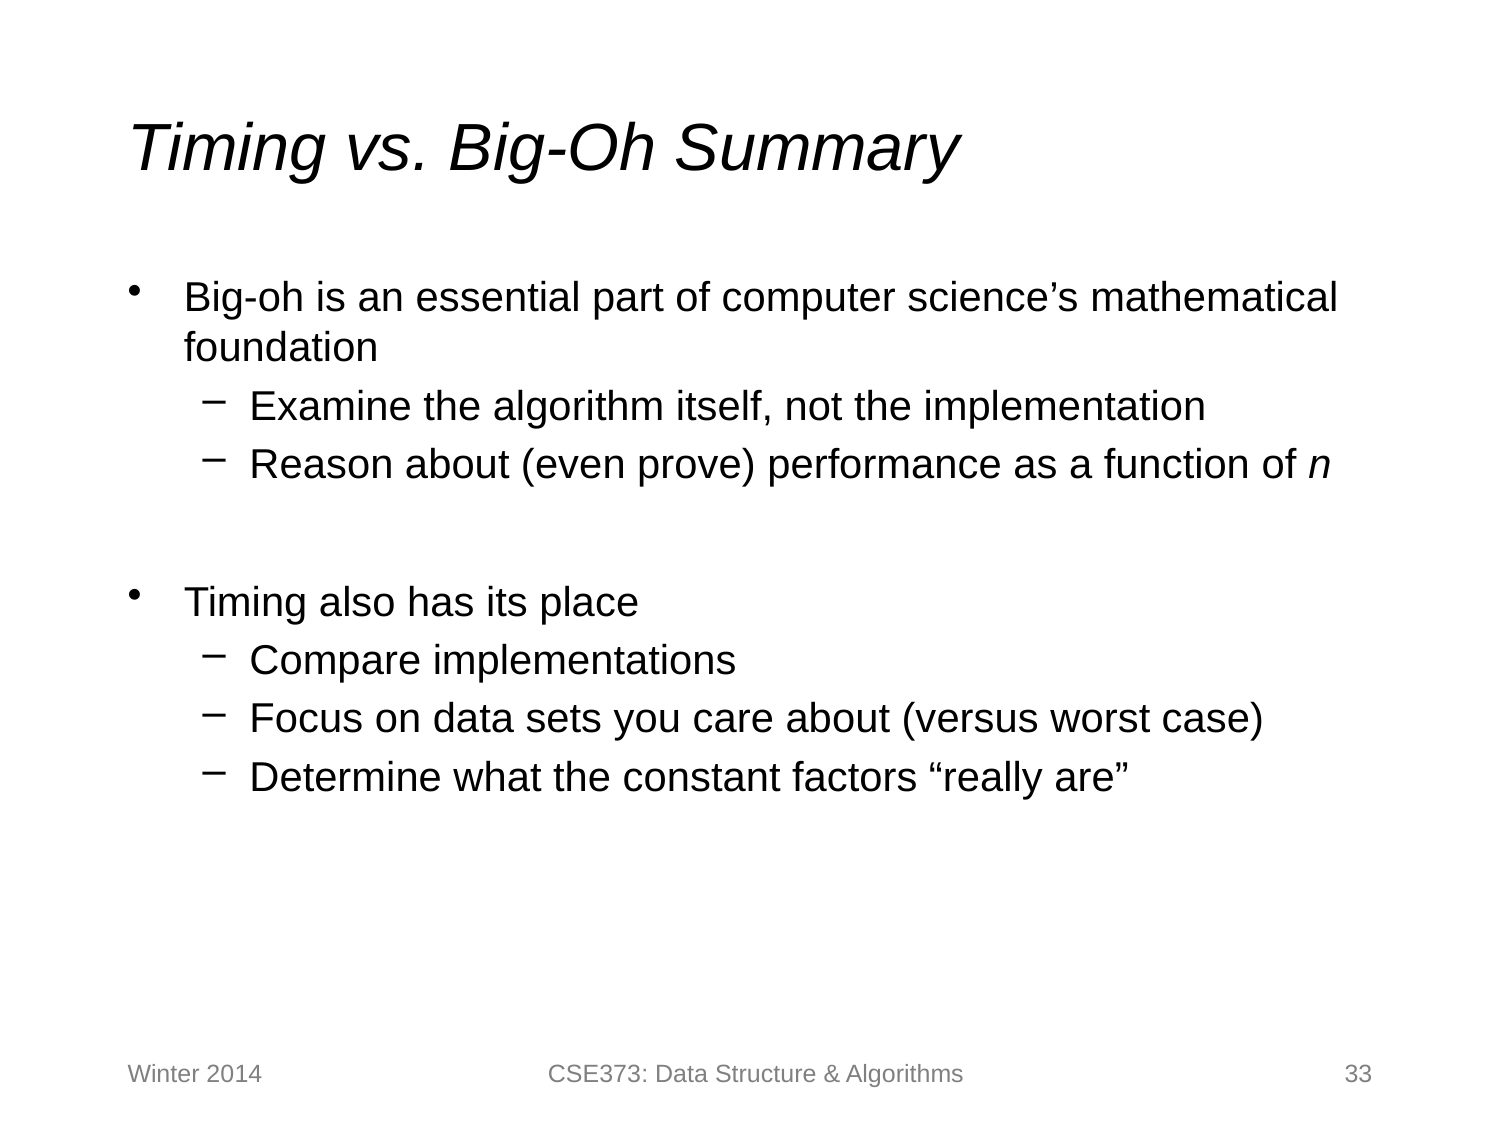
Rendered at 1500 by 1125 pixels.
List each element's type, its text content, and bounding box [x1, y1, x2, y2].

list Big-oh is an essential part of computer science’s mathematical foundation Examine the algorithm itself, not the implementation Reason about (even prove) performance as a function of n Timing also has its place Compare implementations Focus on data sets you care about (versus worst case) Determine what the constant factors “really are” [112, 262, 1388, 1001]
slide_number 33 [1074, 1049, 1388, 1125]
title Timing vs. Big-Oh Summary [112, 49, 1388, 238]
slide_number Winter 2014 [112, 1049, 426, 1125]
footer CSE373: Data Structure & Algorithms [474, 1049, 1038, 1125]
